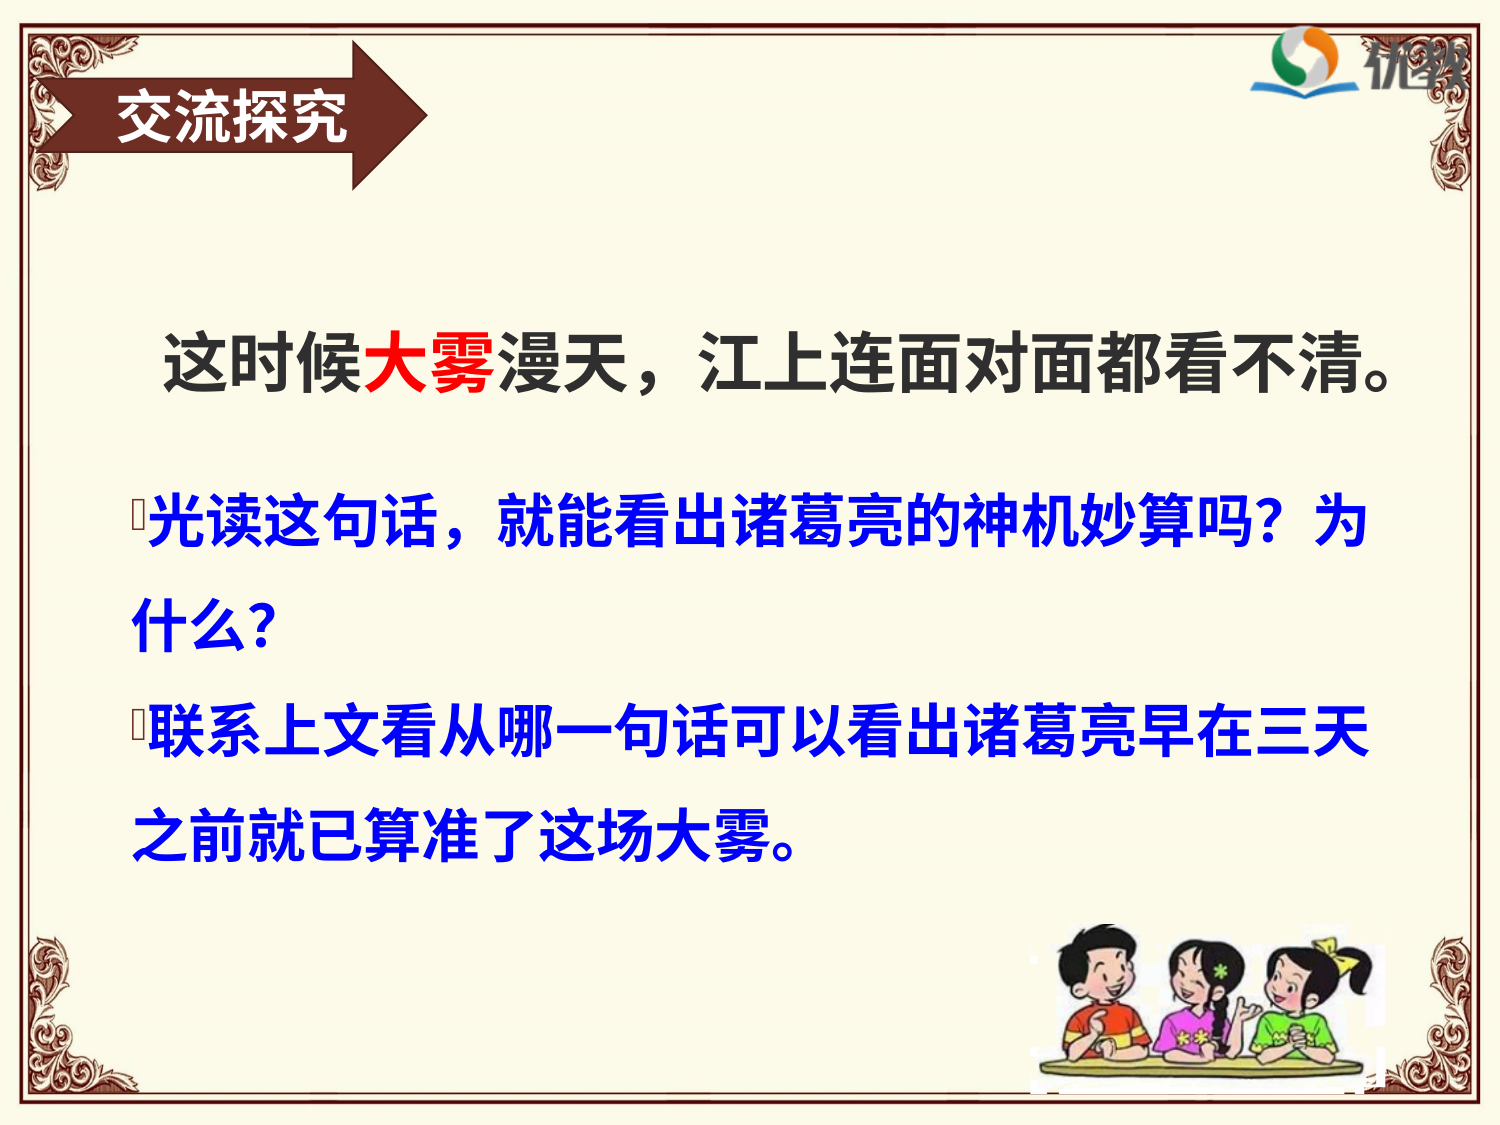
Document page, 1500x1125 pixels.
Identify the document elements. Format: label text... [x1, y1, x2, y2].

text_box 交流探究 [34, 39, 428, 191]
list 光读这句话，就能看出诸葛亮的神机妙算吗？为什么？ 联系上文看从哪一句话可以看出诸葛亮早在三天之前就已算准了这场大雾。 [115, 441, 1387, 894]
text_box 这时候大雾漫天，江上连面对面都看不清。 [147, 273, 1457, 432]
picture [0, 0, 1500, 1125]
